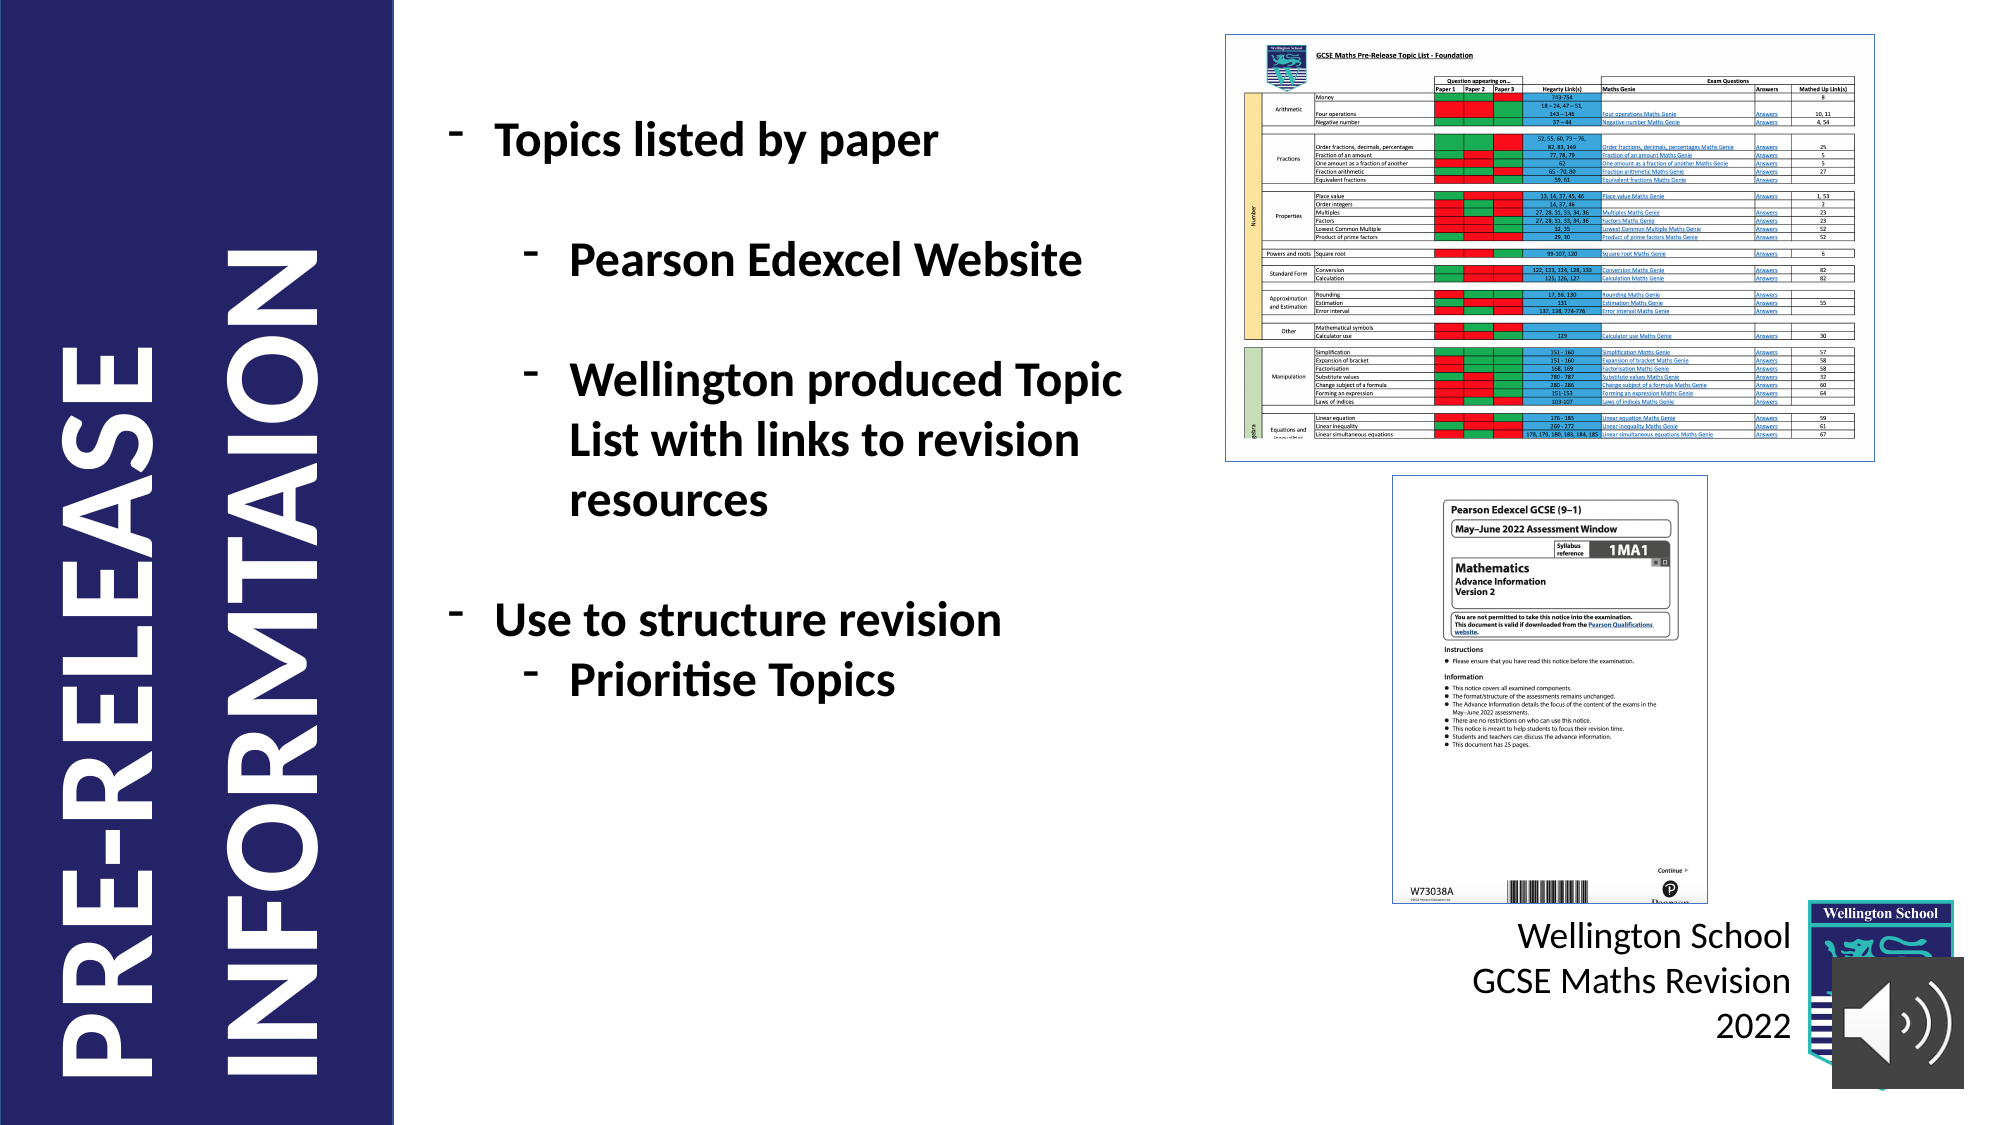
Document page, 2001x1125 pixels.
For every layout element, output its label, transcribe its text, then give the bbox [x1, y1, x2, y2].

picture [1225, 34, 1875, 462]
text_box [0, 0, 394, 1125]
text_box Wellington School GCSE Maths Revision 2022 [1457, 903, 1807, 1054]
text_box Topics listed by paper Pearson Edexcel Website Wellington produced Topic List with links to revision resources Use to structure revision Prioritise Topics [432, 39, 1210, 715]
picture [1392, 475, 1708, 904]
picture [1808, 900, 1965, 1091]
text_box PRE-RELEASE INFORMTAION [8, 228, 353, 1099]
